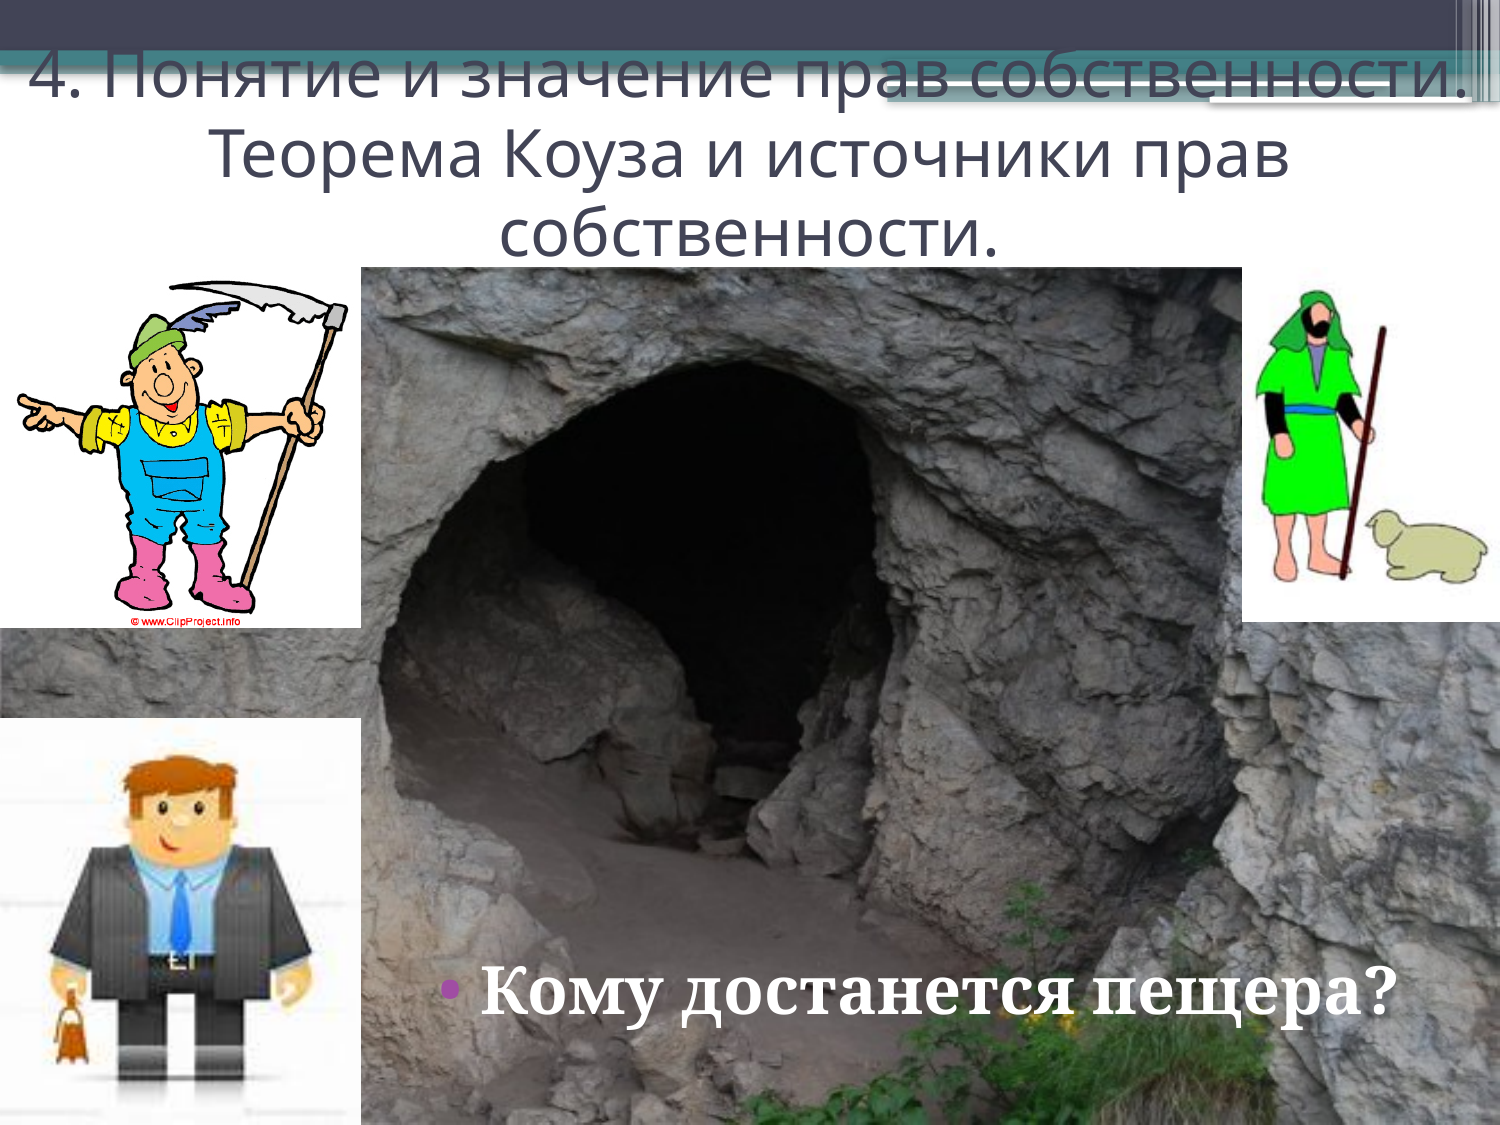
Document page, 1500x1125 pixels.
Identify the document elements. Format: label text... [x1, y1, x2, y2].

title 4. Понятие и значение прав собственности. Теорема Коуза и источники прав собственности. [0, 42, 1500, 259]
picture [0, 266, 1500, 1125]
